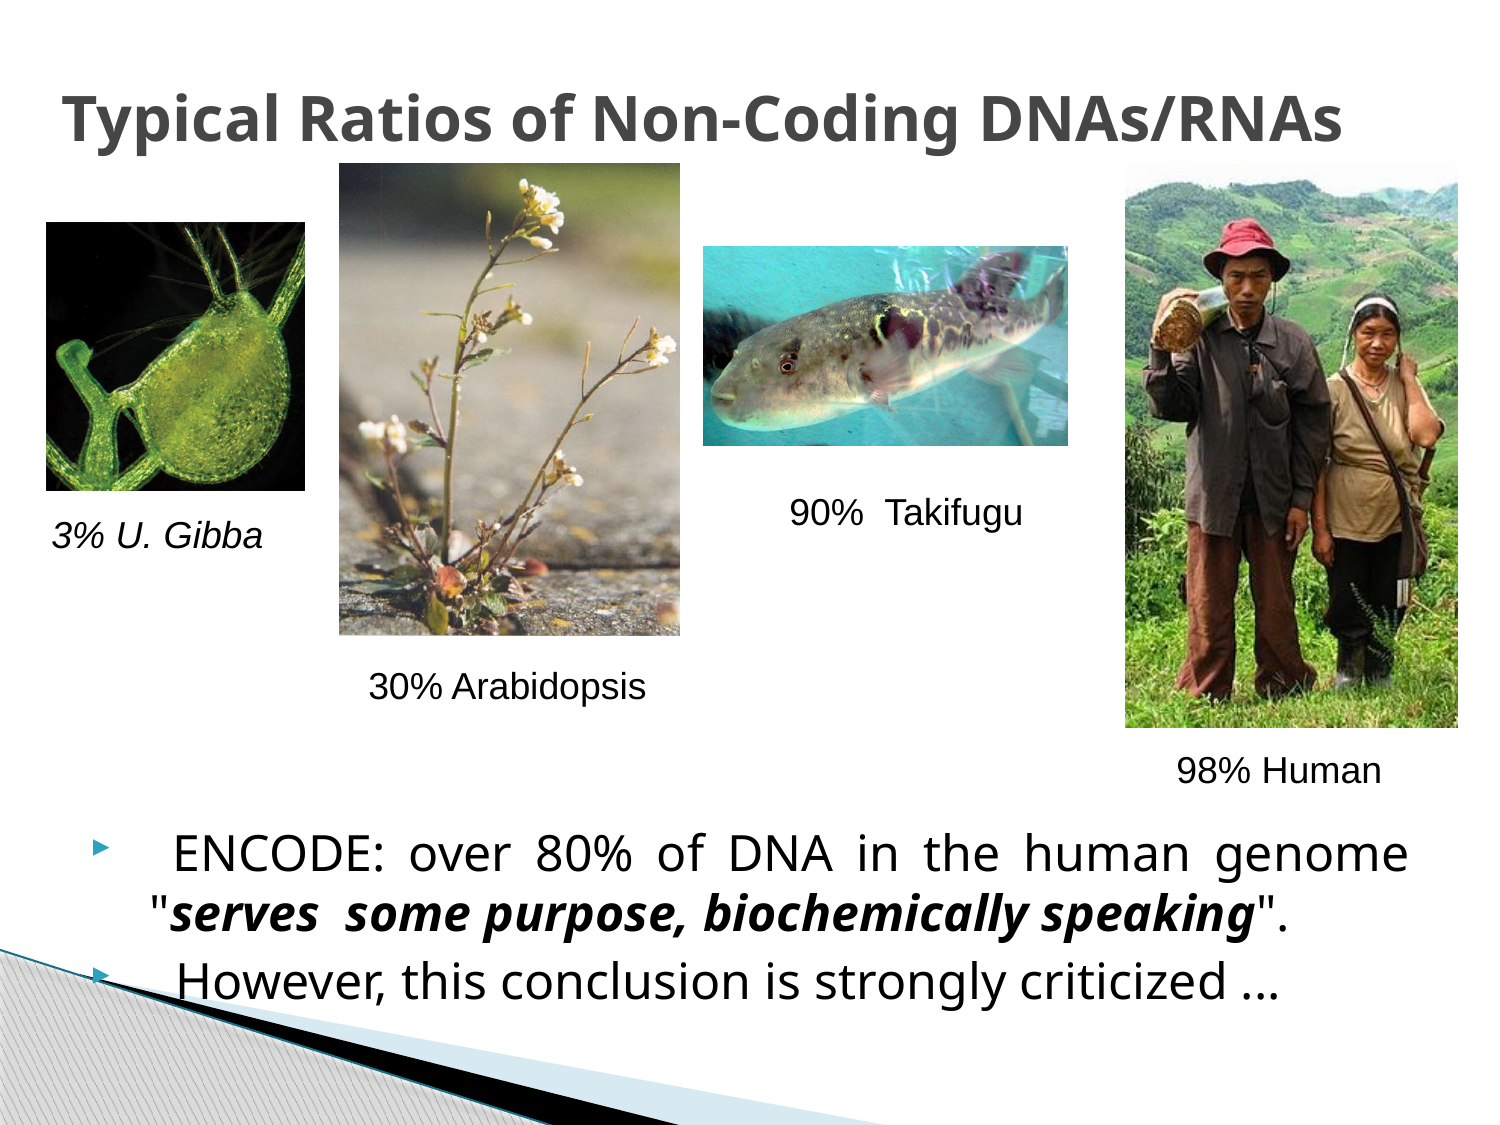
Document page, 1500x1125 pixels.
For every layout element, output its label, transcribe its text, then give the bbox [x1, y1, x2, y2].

text_box 90% Takifugu [763, 480, 1049, 541]
title Typical Ratios of Non-Coding DNAs/RNAs [46, 45, 1465, 188]
picture [702, 245, 1068, 447]
list ENCODE: over 80% of DNA in the human genome "serves some purpose, biochemically speaking". However, this conclusion is strongly criticized ... [74, 265, 1426, 1009]
text_box 98% Human [1161, 740, 1398, 798]
picture [1124, 163, 1458, 728]
text_box 3% U. Gibba [36, 503, 289, 564]
picture [339, 163, 680, 636]
picture [46, 222, 305, 491]
text_box 30% Arabidopsis [353, 654, 662, 714]
